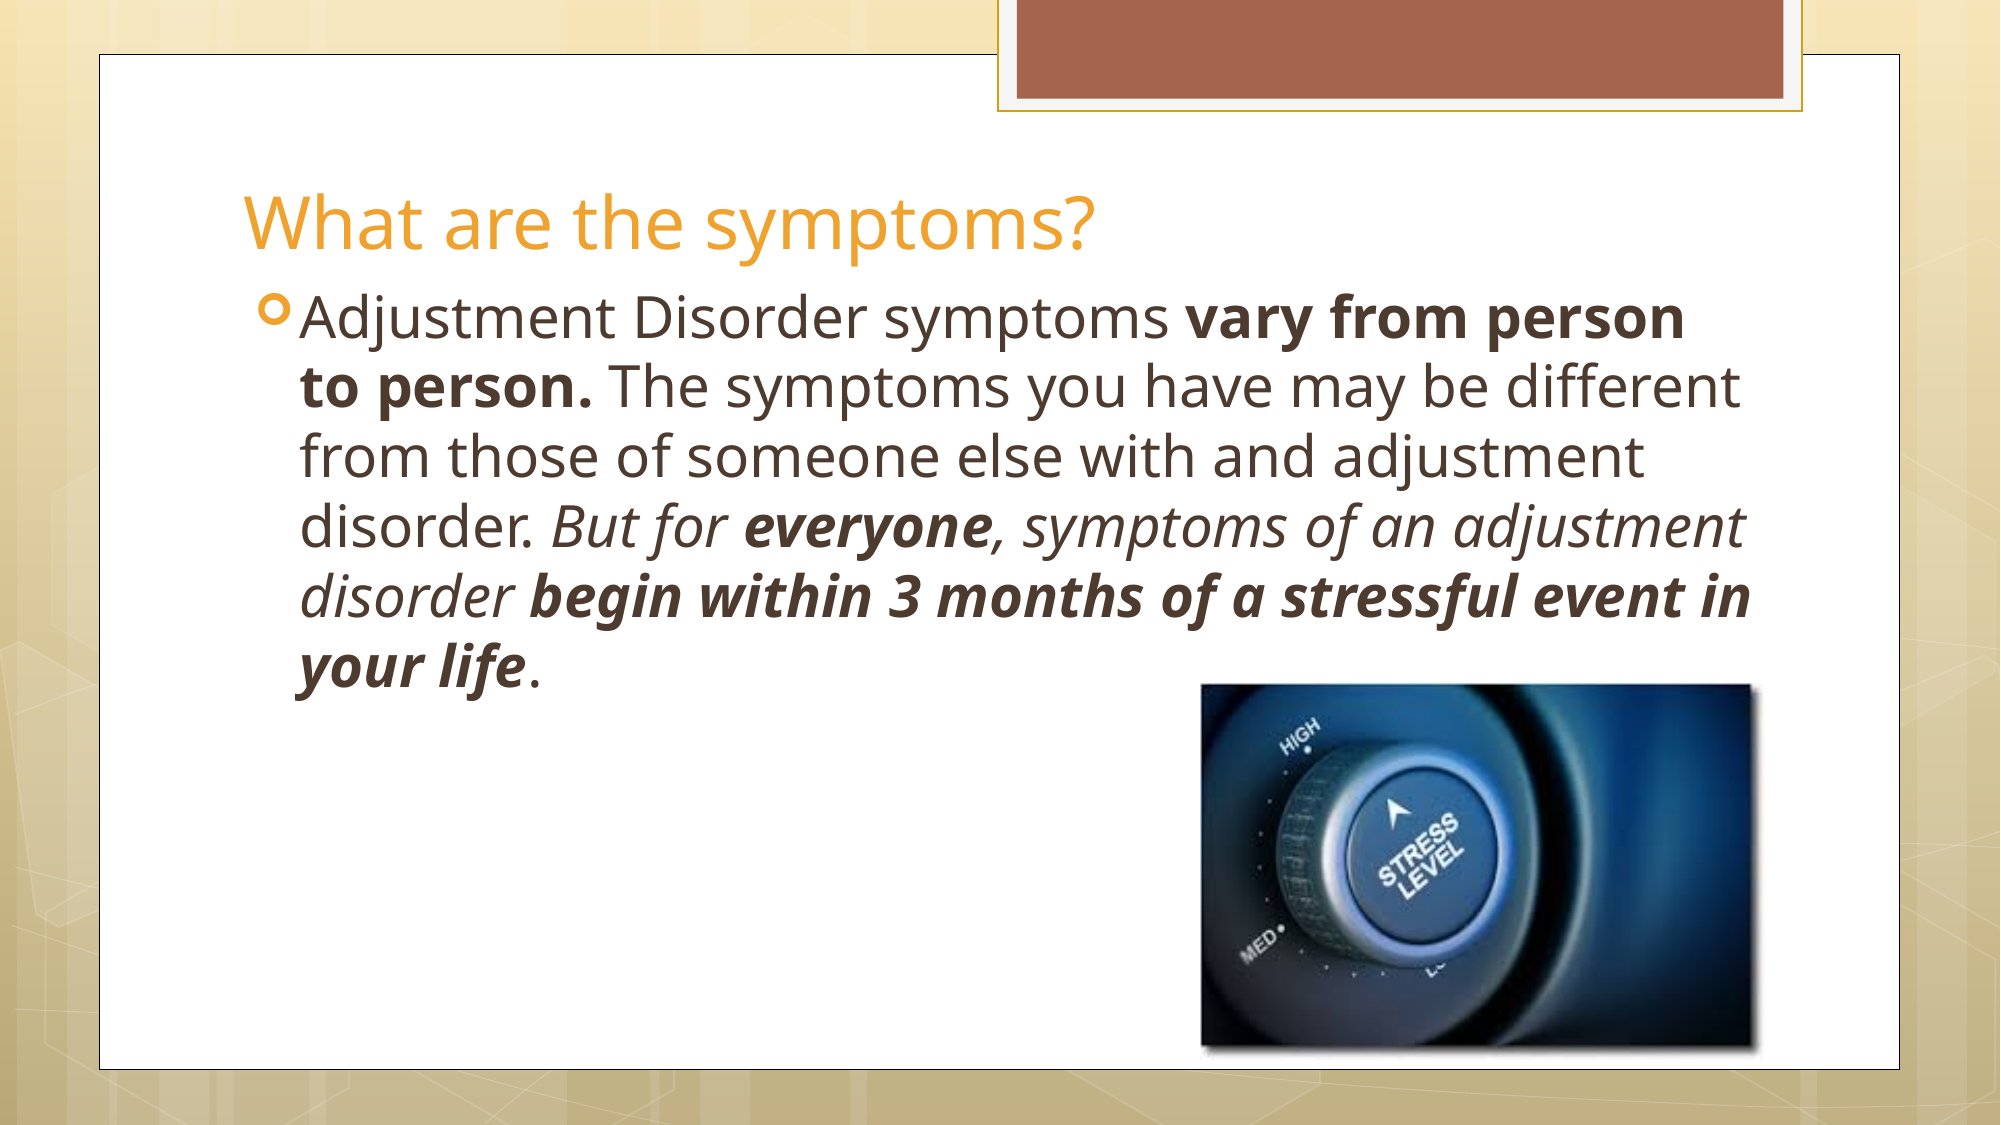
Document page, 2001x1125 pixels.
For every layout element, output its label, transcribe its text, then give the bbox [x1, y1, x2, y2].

title What are the symptoms? [228, 168, 1765, 272]
list Adjustment Disorder symptoms vary from person to person. The symptoms you have may be different from those of someone else with and adjustment disorder. But for everyone, symptoms of an adjustment disorder begin within 3 months of a stressful event in your life. [228, 272, 1769, 957]
picture [1200, 683, 1765, 1060]
